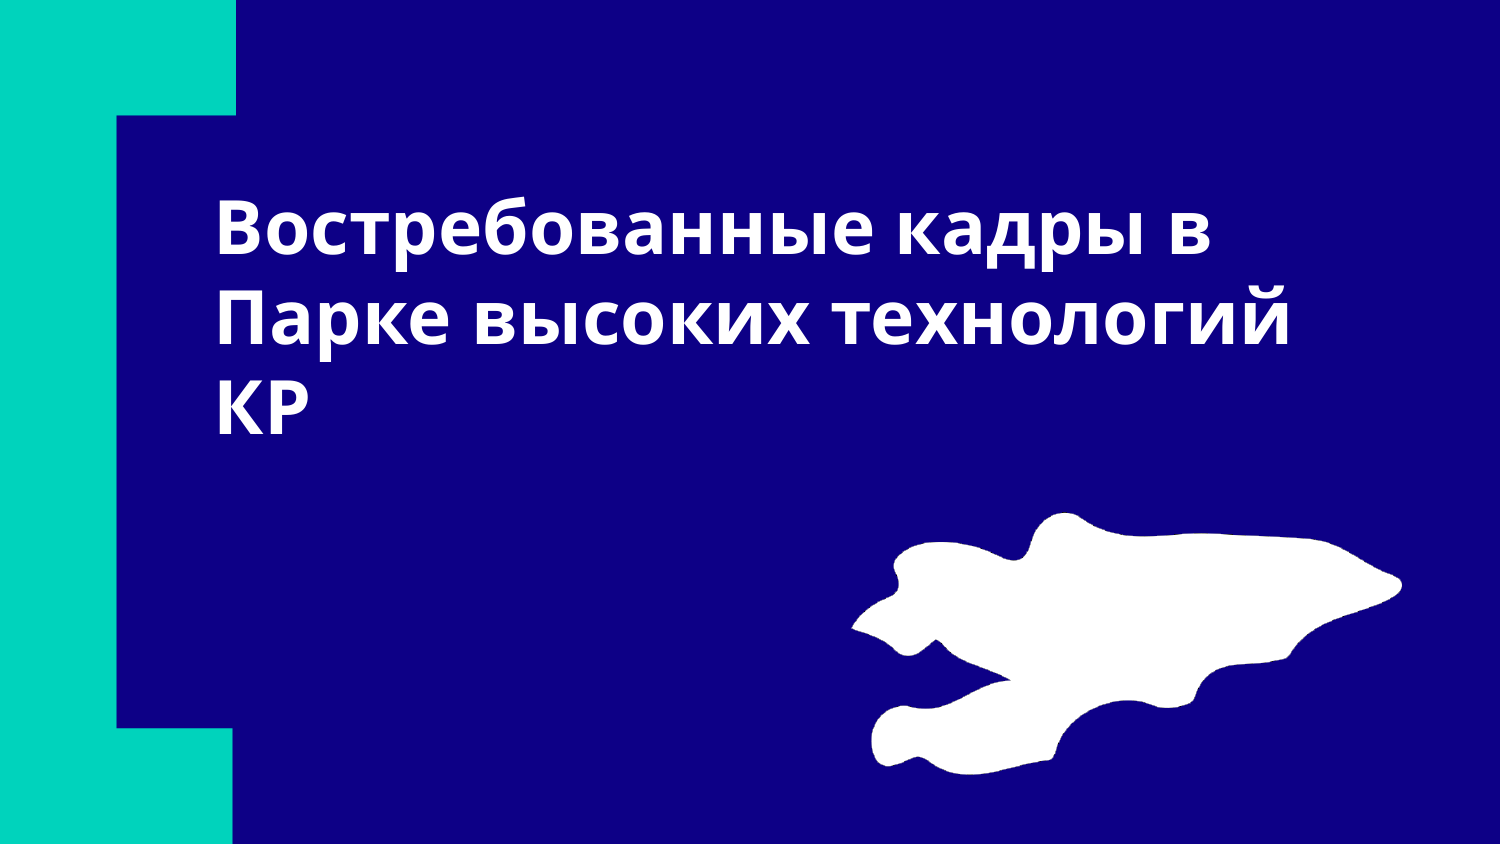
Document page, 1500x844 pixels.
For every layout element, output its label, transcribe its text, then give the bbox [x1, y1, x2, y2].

picture [0, 0, 1500, 844]
title Востребованные кадры в Парке высоких технологий КР [198, 164, 1387, 422]
